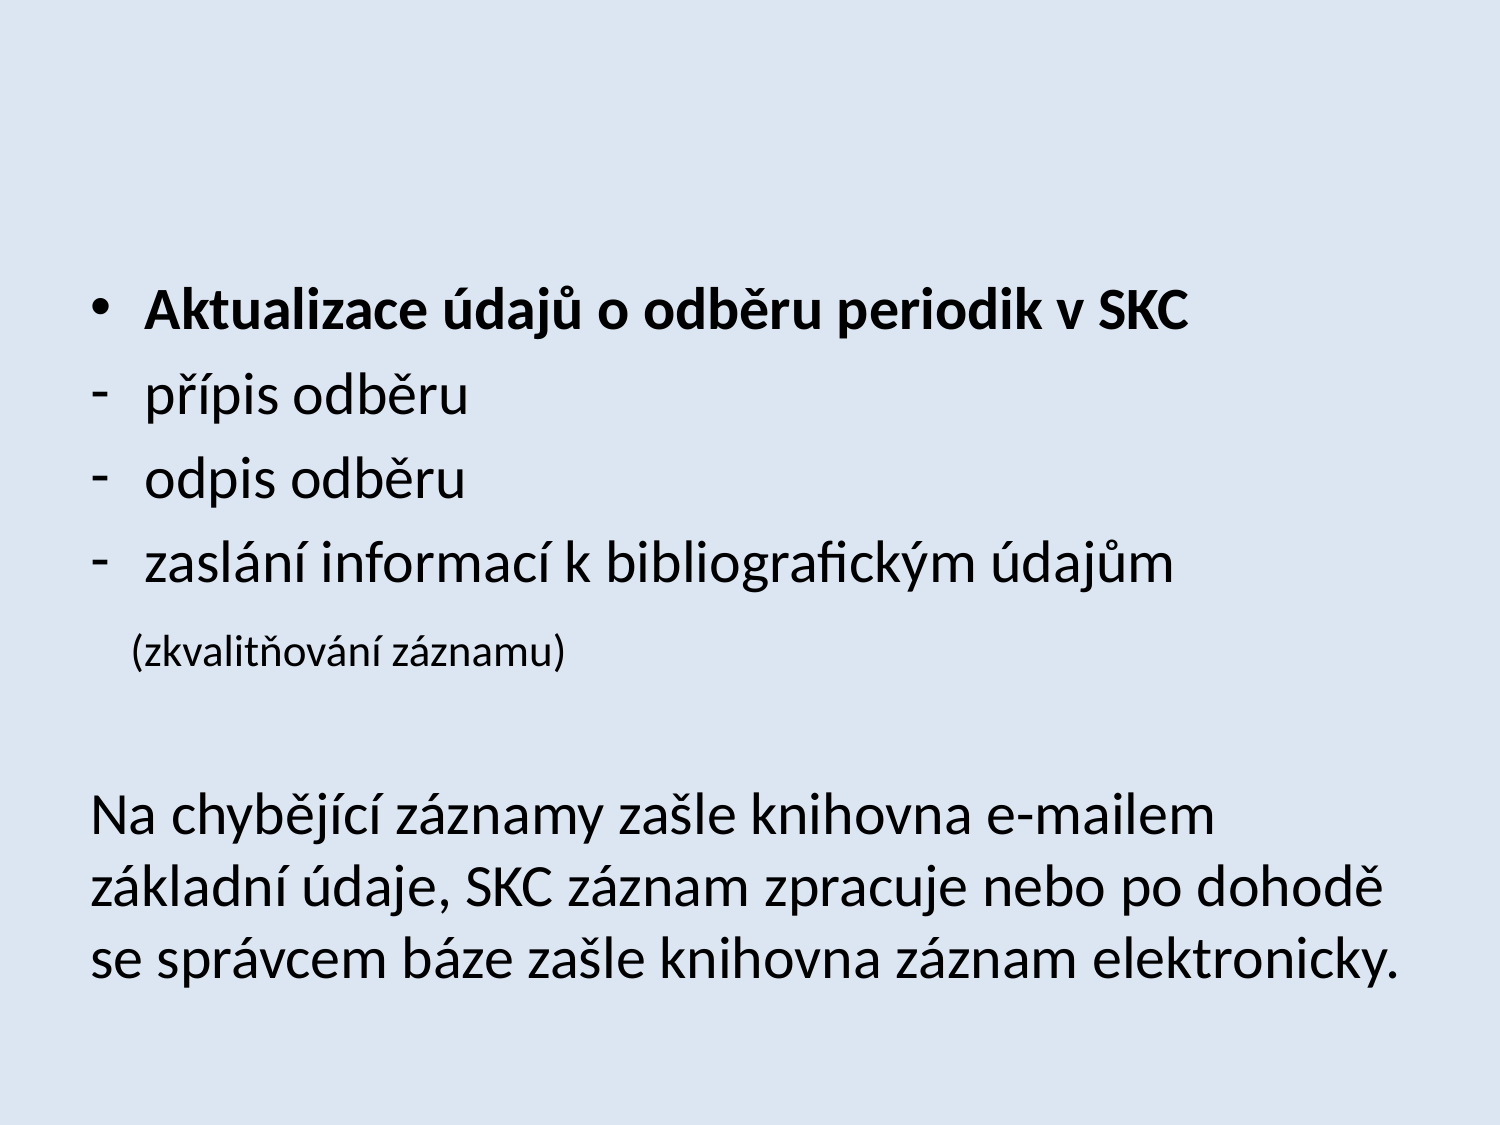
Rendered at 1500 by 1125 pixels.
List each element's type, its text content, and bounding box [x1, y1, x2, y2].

list Aktualizace údajů o odběru periodik v SKC přípis odběru odpis odběru zaslání informací k bibliografickým údajům (zkvalitňování záznamu) Na chybějící záznamy zašle knihovna e-mailem základní údaje, SKC záznam zpracuje nebo po dohodě se správcem báze zašle knihovna záznam elektronicky. [75, 262, 1425, 1005]
